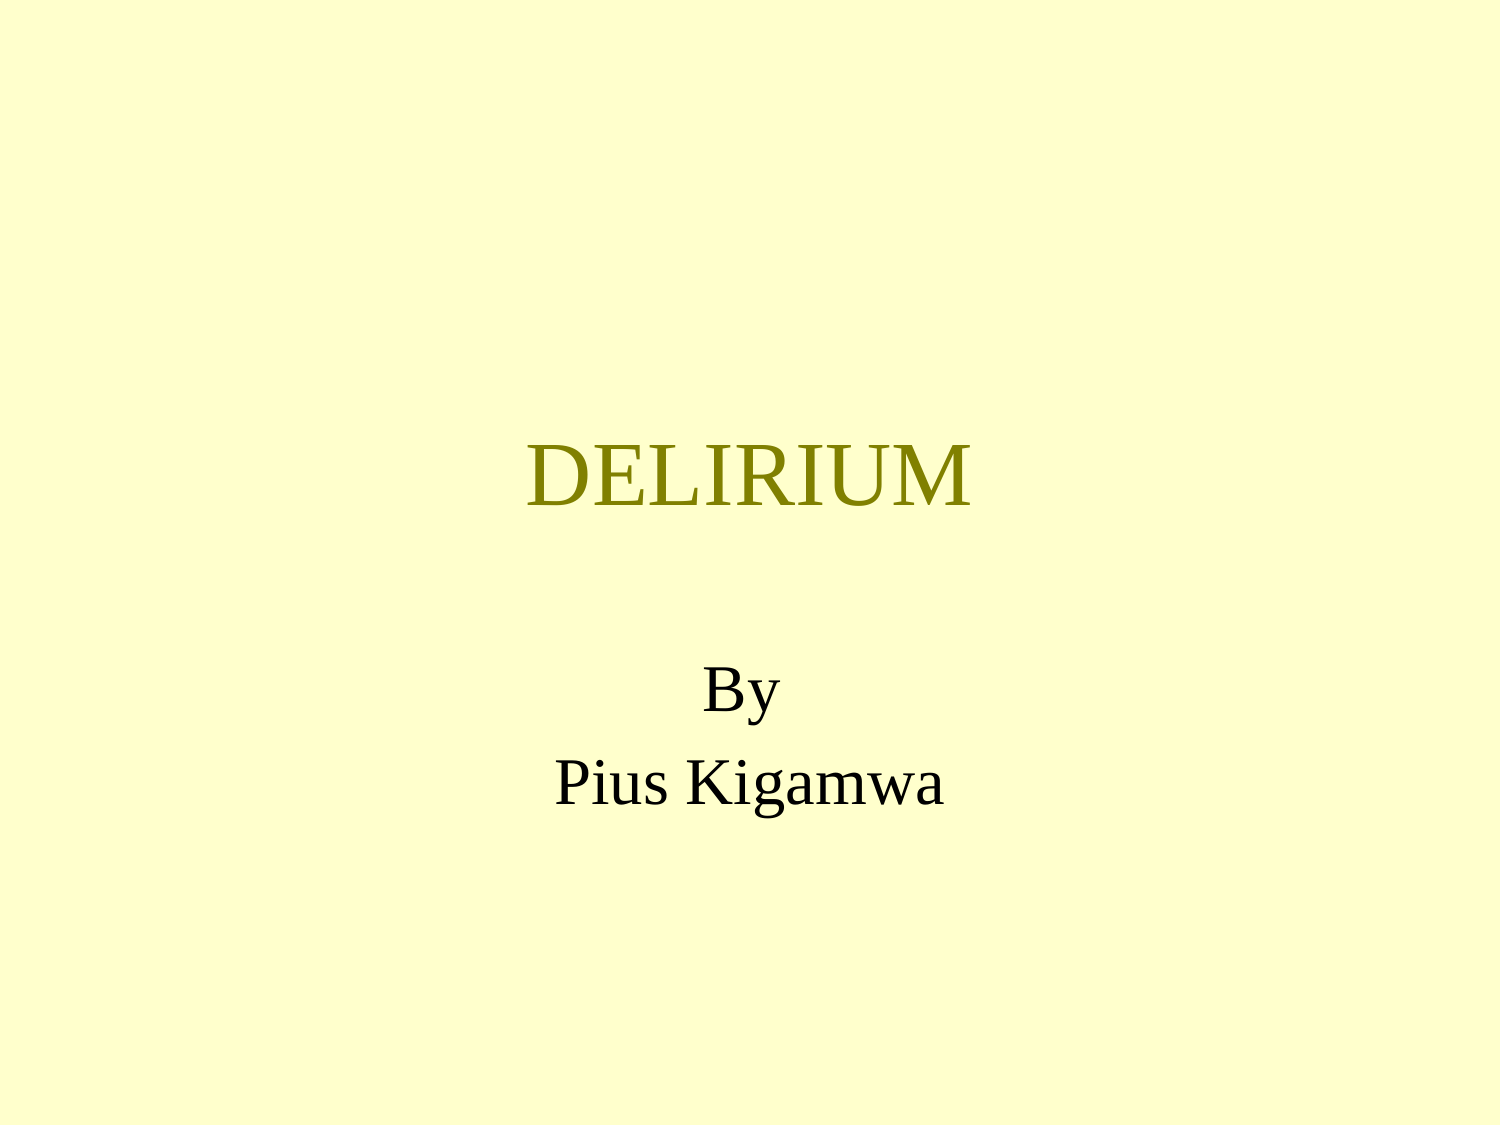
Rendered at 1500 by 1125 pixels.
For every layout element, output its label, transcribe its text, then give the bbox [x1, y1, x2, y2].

subtitle By Pius Kigamwa [224, 637, 1276, 926]
title DELIRIUM [112, 374, 1388, 563]
